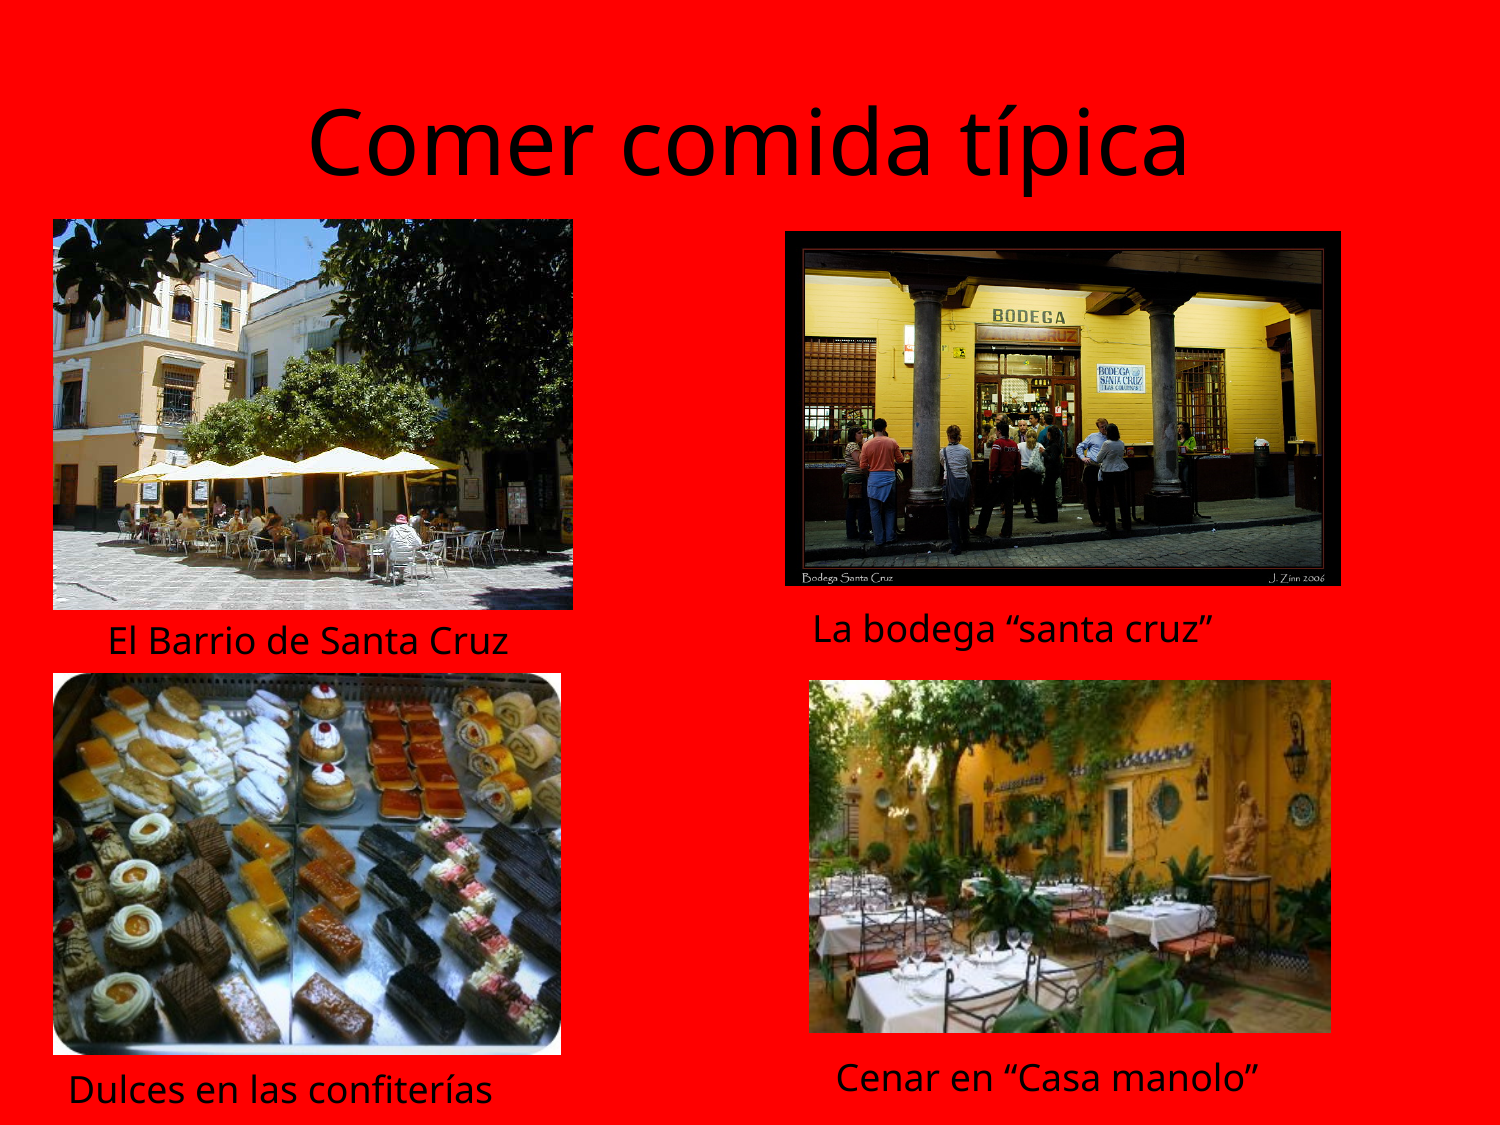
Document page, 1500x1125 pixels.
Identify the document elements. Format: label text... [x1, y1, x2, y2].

text_box La bodega “santa cruz” [797, 597, 1341, 658]
picture [785, 231, 1341, 586]
picture [52, 219, 574, 610]
picture [52, 673, 562, 1056]
text_box El Barrio de Santa Cruz [92, 618, 525, 670]
text_box Dulces en las confiterías [53, 1058, 621, 1119]
text_box Cenar en “Casa manolo” [820, 1046, 1376, 1107]
picture [808, 680, 1332, 1033]
title Comer comida típica [75, 45, 1425, 233]
